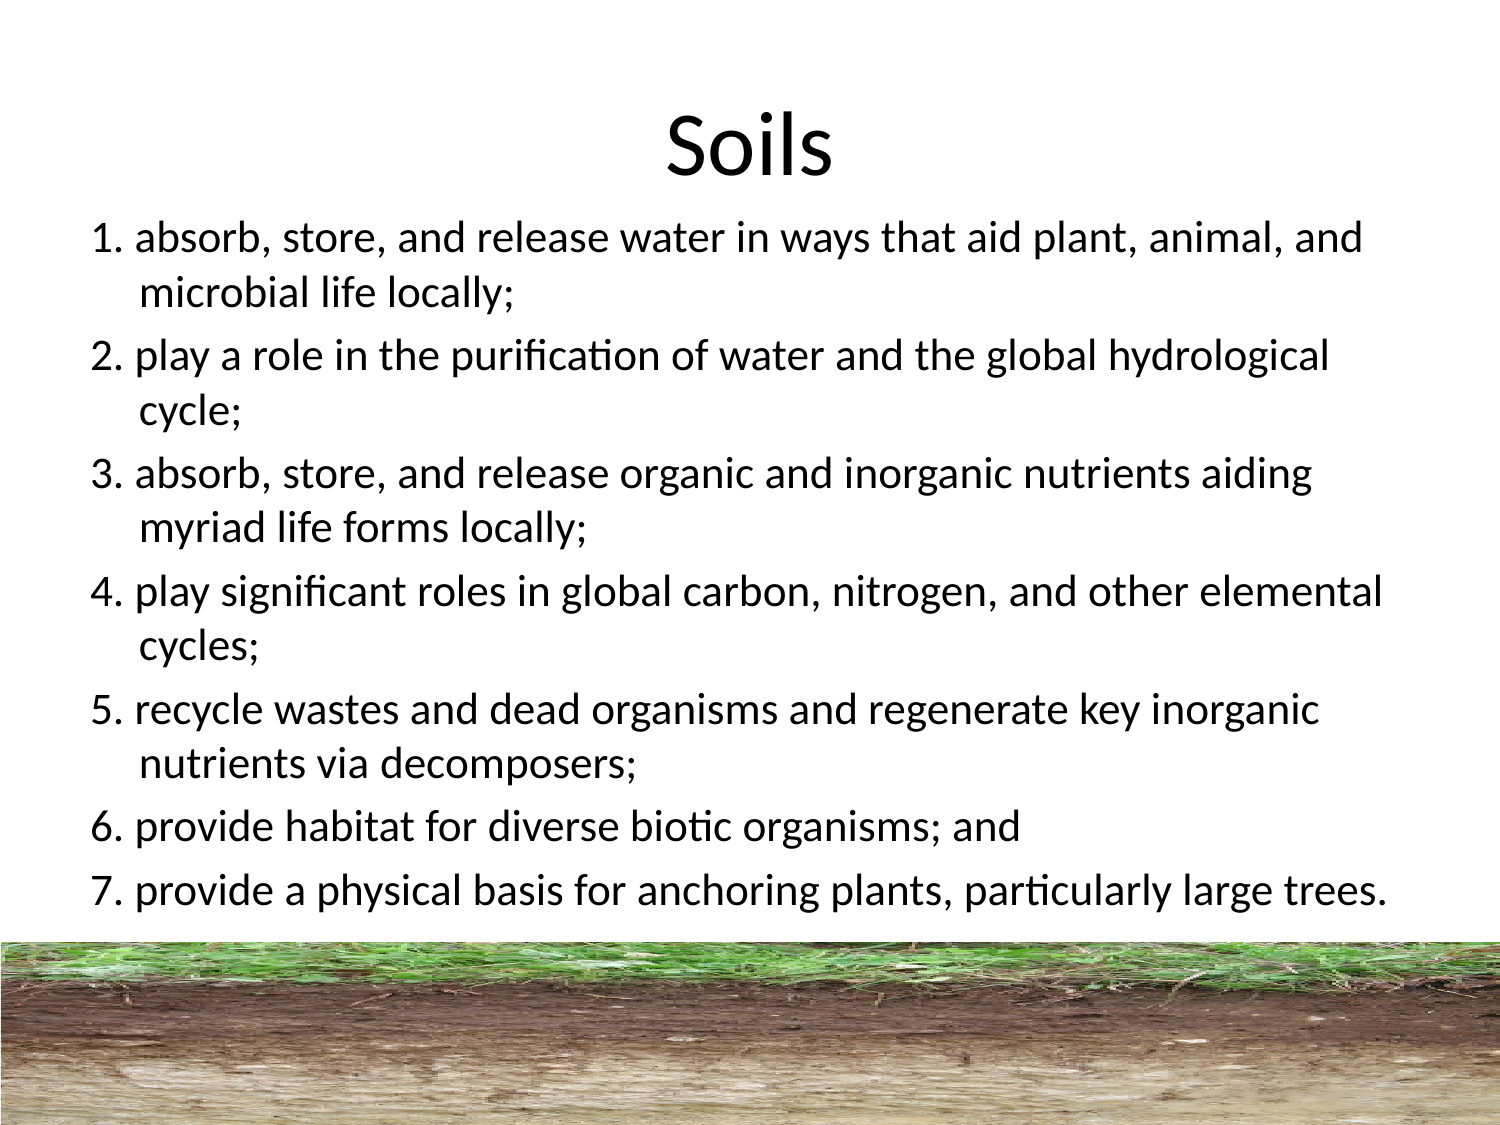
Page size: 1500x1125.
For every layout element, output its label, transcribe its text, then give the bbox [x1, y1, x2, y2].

title Soils [75, 45, 1425, 200]
list 1. absorb, store, and release water in ways that aid plant, animal, and microbial life locally; 2. play a role in the purification of water and the global hydrological cycle; 3. absorb, store, and release organic and inorganic nutrients aiding myriad life forms locally; 4. play significant roles in global carbon, nitrogen, and other elemental cycles; 5. recycle wastes and dead organisms and regenerate key inorganic nutrients via decomposers; 6. provide habitat for diverse biotic organisms; and 7. provide a physical basis for anchoring plants, particularly large trees. [75, 200, 1425, 940]
picture [0, 942, 1500, 1125]
